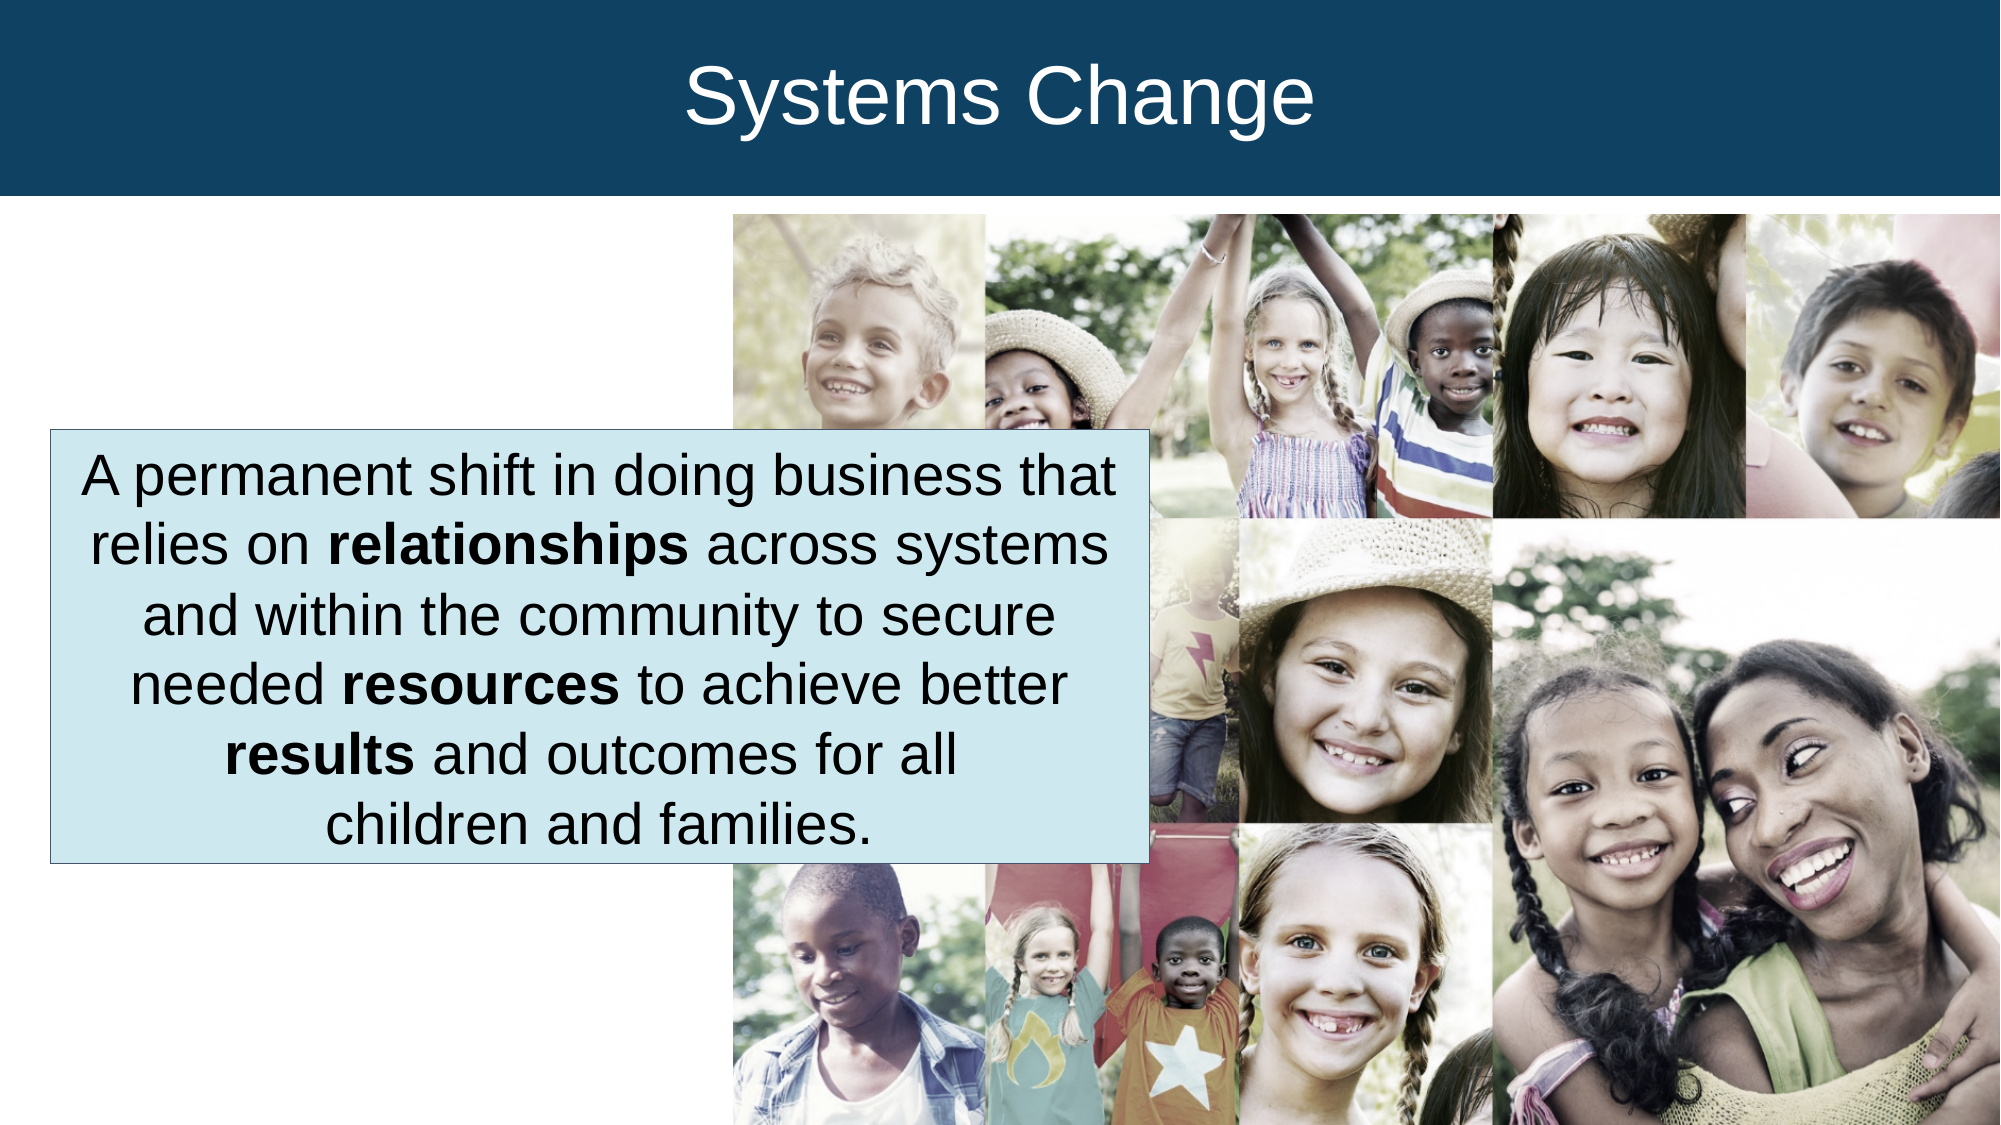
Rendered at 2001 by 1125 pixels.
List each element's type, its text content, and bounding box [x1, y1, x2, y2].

text_box Systems Change [0, 0, 2000, 196]
text_box A permanent shift in doing business that relies on relationships across systems and within the community to secure needed resources to achieve better results and outcomes for all children and families. [50, 429, 733, 864]
picture [733, 214, 2000, 1125]
